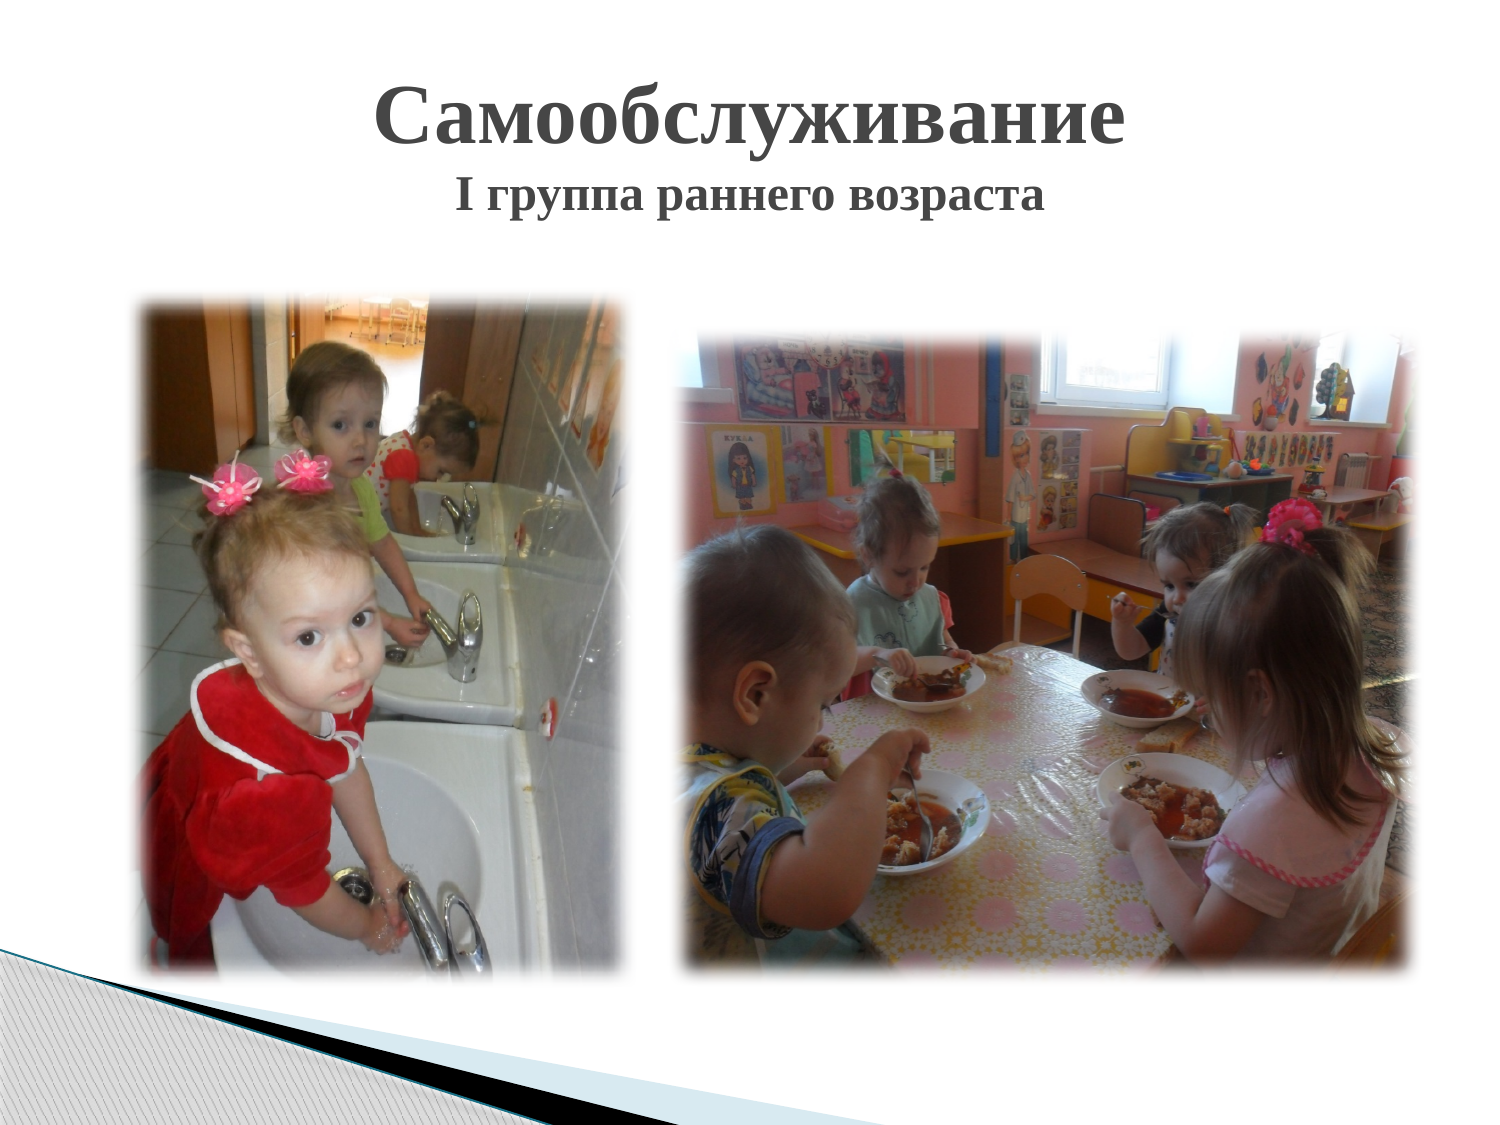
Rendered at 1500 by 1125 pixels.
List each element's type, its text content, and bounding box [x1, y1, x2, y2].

picture [153, 316, 609, 380]
picture [667, 326, 1424, 988]
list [30, 380, 661, 895]
title Самообслуживание I группа раннего возраста [75, 45, 1425, 233]
picture [153, 895, 609, 959]
